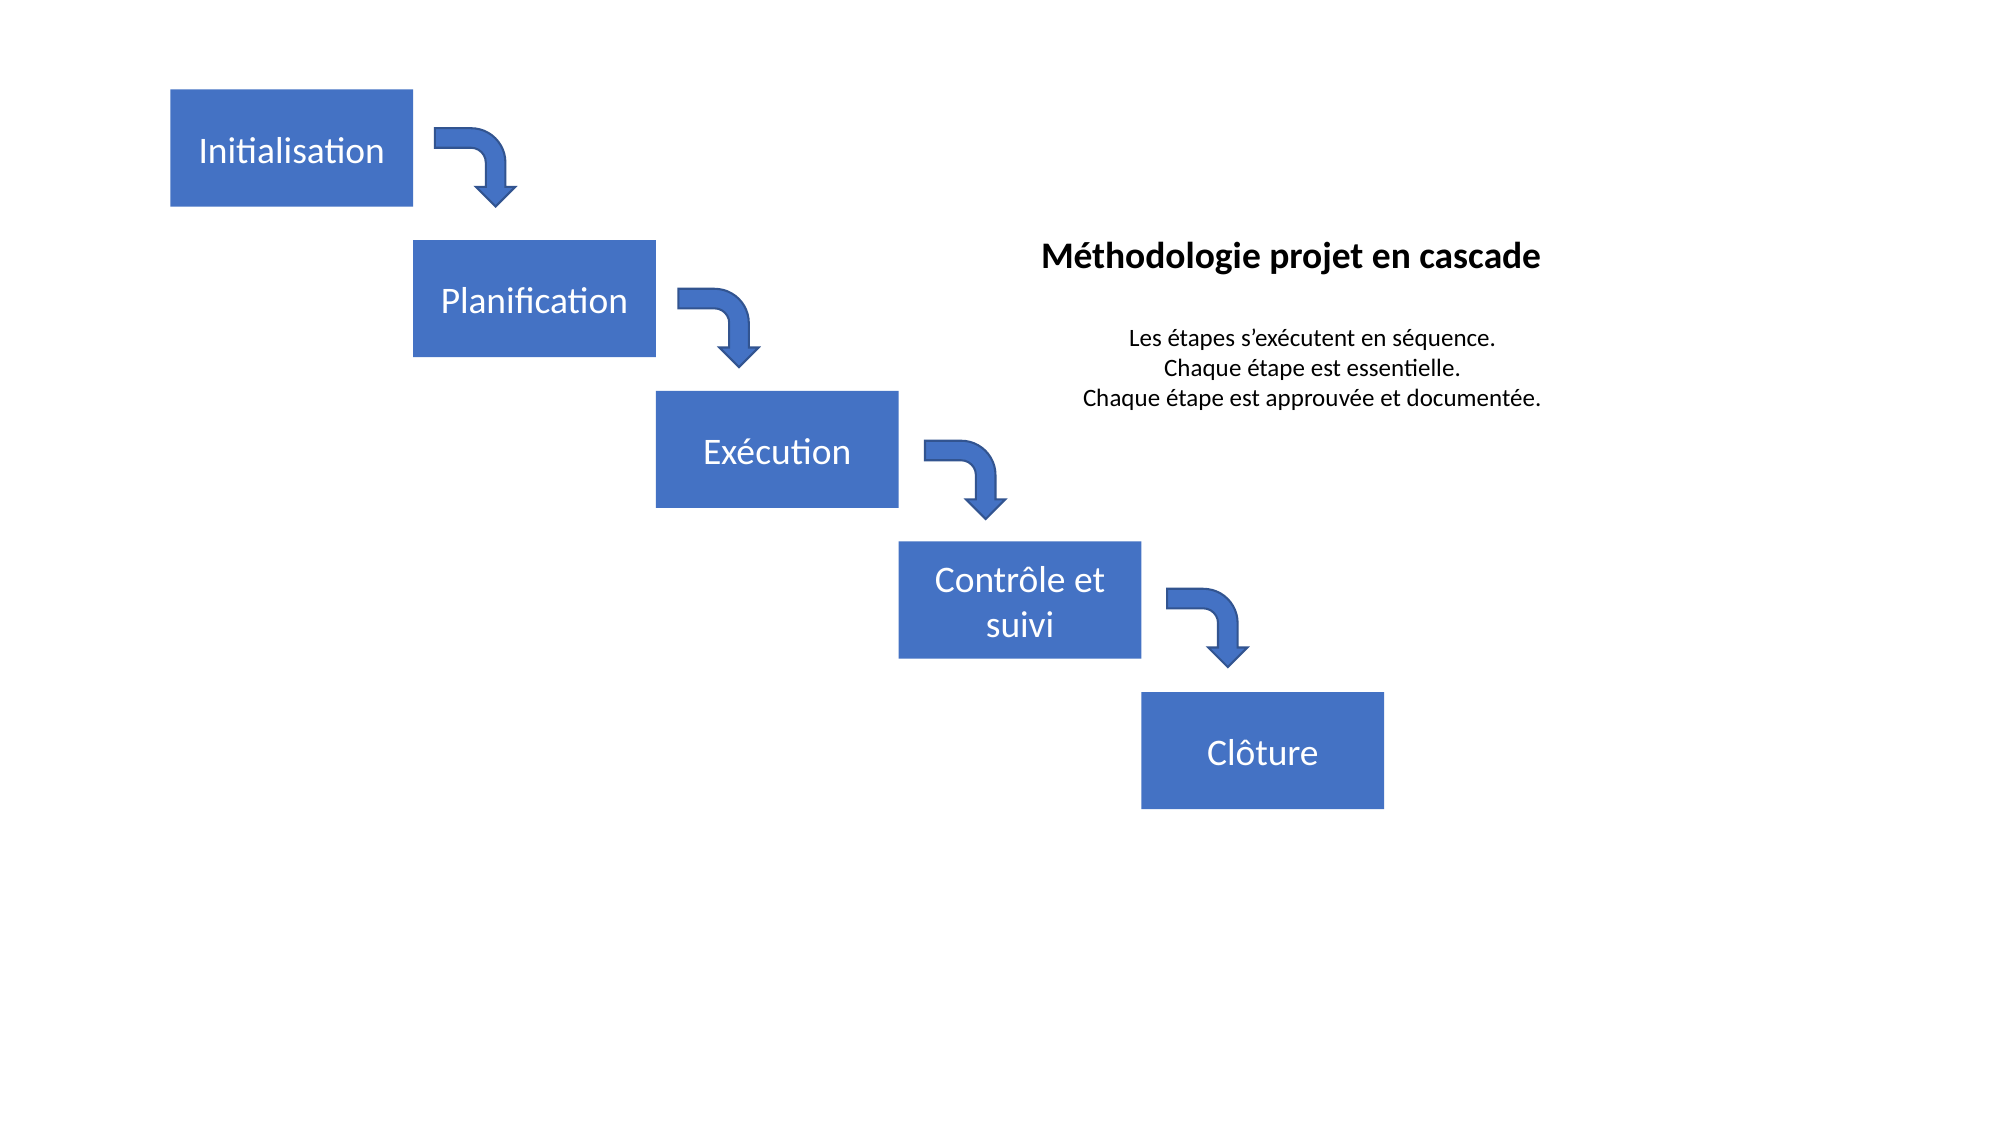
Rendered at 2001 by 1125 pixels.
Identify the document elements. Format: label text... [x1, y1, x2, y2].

text_box [677, 287, 762, 369]
text_box Clôture [1140, 691, 1385, 810]
text_box Méthodologie projet en cascade Les étapes s’exécutent en séquence. Chaque étape est essentielle. Chaque étape est approuvée et documentée. [1026, 224, 1600, 419]
text_box Contrôle et suivi [898, 540, 1142, 660]
text_box Initialisation [169, 88, 414, 208]
text_box [433, 127, 518, 208]
text_box Exécution [655, 390, 900, 509]
text_box [1166, 587, 1250, 669]
text_box [923, 439, 1008, 521]
text_box Planification [412, 239, 657, 358]
